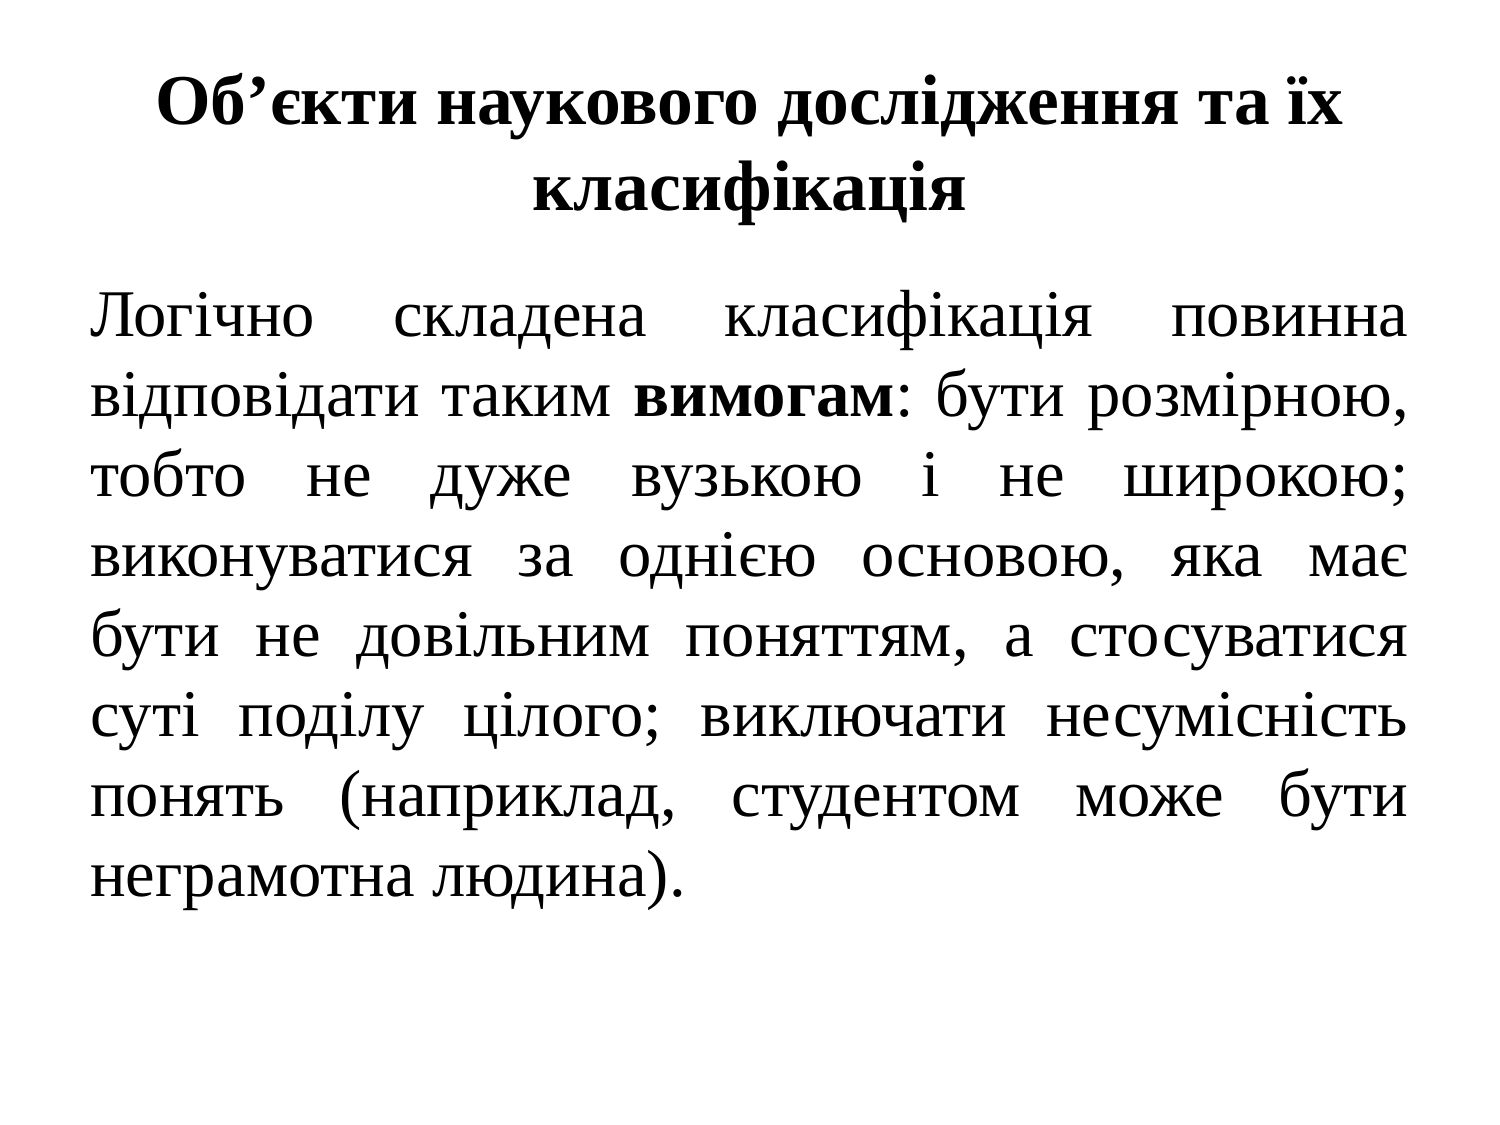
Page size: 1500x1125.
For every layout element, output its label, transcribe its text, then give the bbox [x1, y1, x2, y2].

list Логічно складена класифікація повинна відповідати таким вимогам: бути розмірною, тобто не дуже вузькою і не широкою; виконуватися за однією основою, яка має бути не довільним поняттям, а стосуватися суті поділу цілого; виключати несумісність понять (наприклад, студентом може бути неграмотна людина). [75, 262, 1425, 1005]
title Об’єкти наукового дослідження та їх класифікація [75, 45, 1425, 233]
